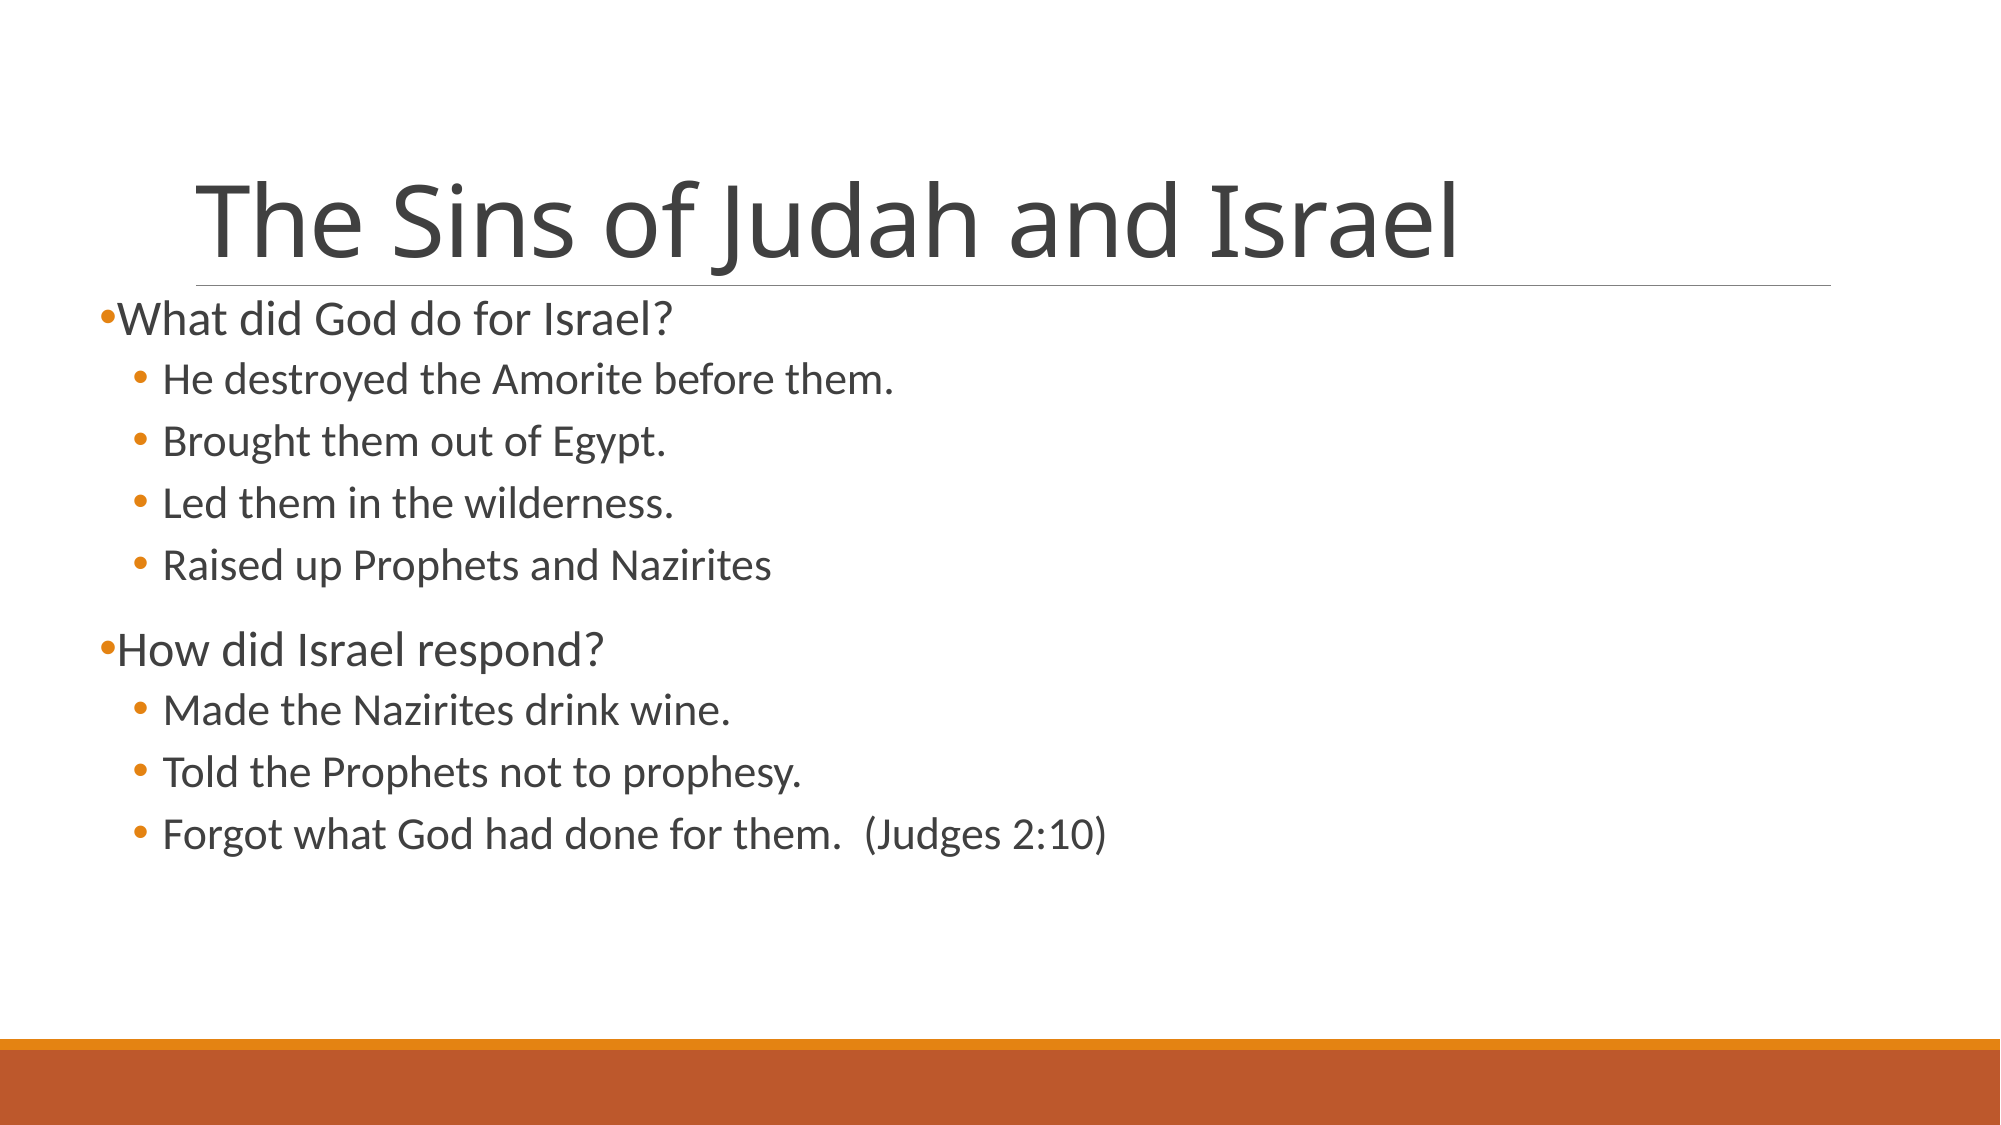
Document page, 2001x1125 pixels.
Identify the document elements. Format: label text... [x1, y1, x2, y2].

title The Sins of Judah and Israel [180, 47, 1830, 285]
text_box What did God do for Israel? He destroyed the Amorite before them. Brought them out of Egypt. Led them in the wilderness. Raised up Prophets and Nazirites How did Israel respond? Made the Nazirites drink wine. Told the Prophets not to prophesy. Forgot what God had done for them. (Judges 2:10) [99, 285, 1867, 876]
